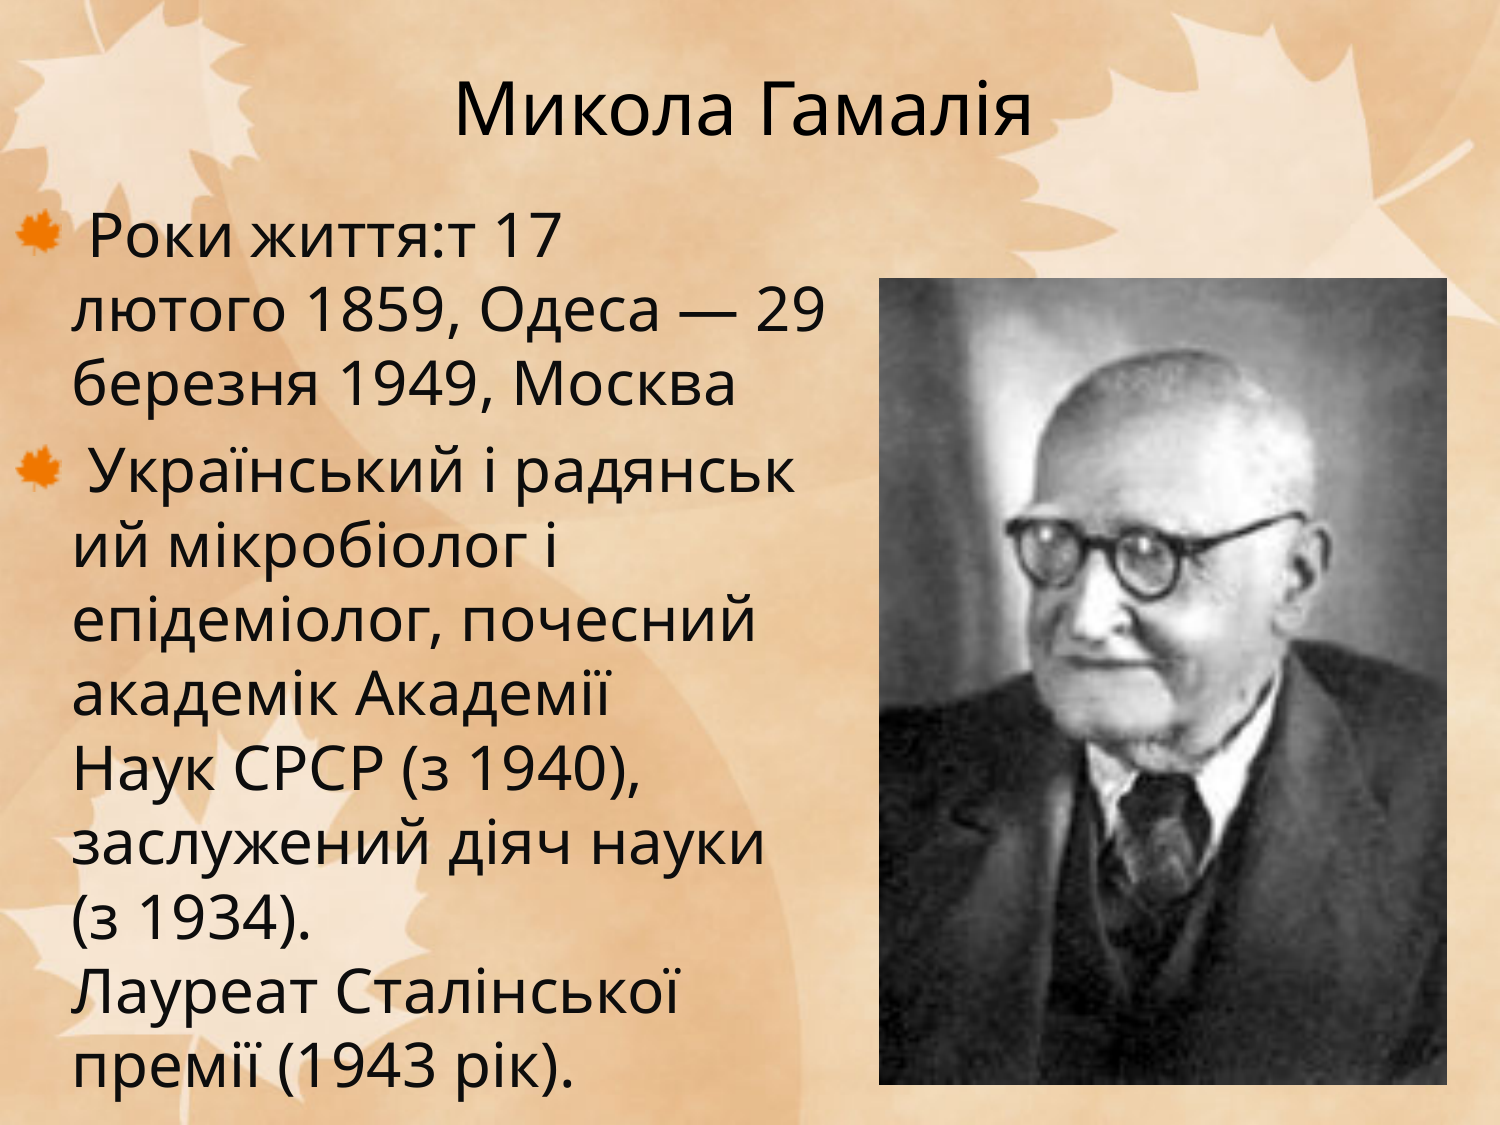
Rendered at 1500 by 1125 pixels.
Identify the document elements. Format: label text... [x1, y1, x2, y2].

title Микола Гамалія [70, 46, 1418, 164]
picture [15, 208, 62, 256]
picture [0, 0, 1500, 1125]
picture [15, 444, 62, 492]
list Роки життя:т 17 лютого 1859, Одеса — 29 березня 1949, Москва Український і радянський мікробіолог і епідеміолог, почесний академік Академії Наук СРСР (з 1940), заслужений діяч науки (з 1934). Лауреат Сталінської премії (1943 рік). [0, 187, 845, 1125]
